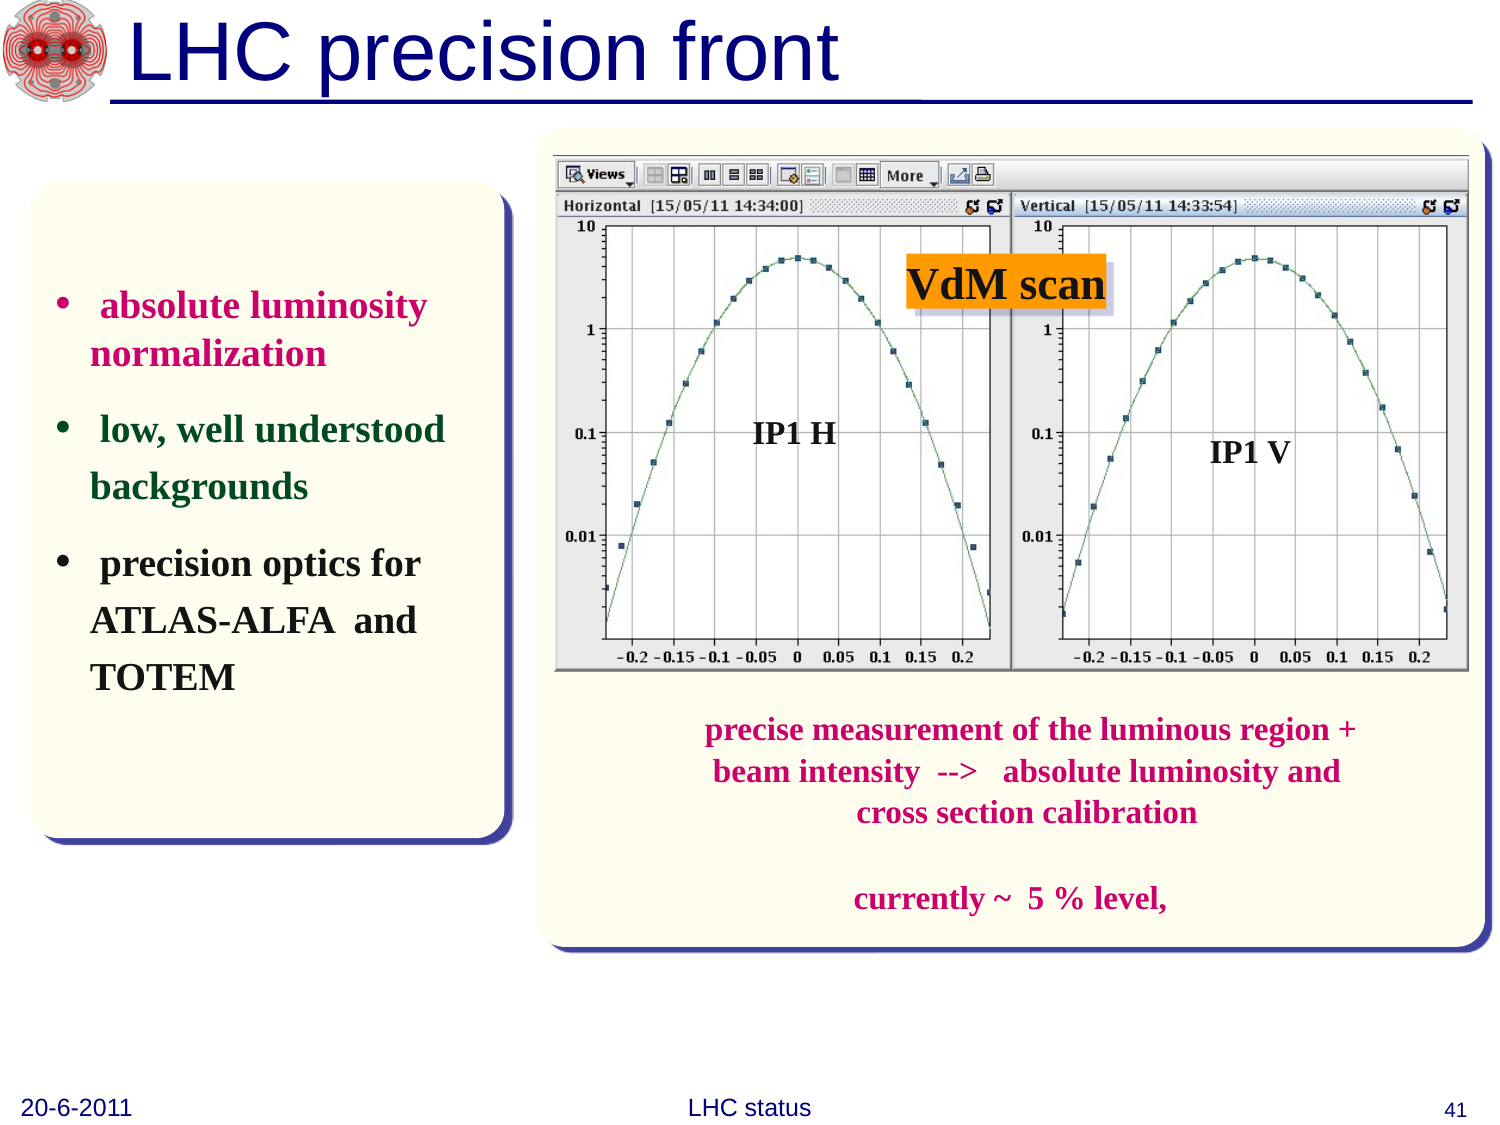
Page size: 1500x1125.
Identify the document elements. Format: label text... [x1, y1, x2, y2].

picture [0, 0, 108, 103]
slide_number 41 [1131, 1087, 1483, 1125]
footer LHC status [512, 1087, 988, 1125]
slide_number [5, 1085, 356, 1125]
text_box precise measurement of the luminous region + beam intensity --> absolute luminosity and cross section calibration [704, 706, 1359, 831]
text_box currently ~ 5 % level, [853, 876, 1168, 917]
text_box [30, 181, 505, 839]
picture [552, 155, 1469, 672]
title LHC precision front [111, 3, 1463, 91]
text_box absolute luminosity normalization low, well understood backgrounds precision optics for ATLAS-ALFA and TOTEM [54, 211, 465, 882]
text_box [536, 127, 1486, 947]
